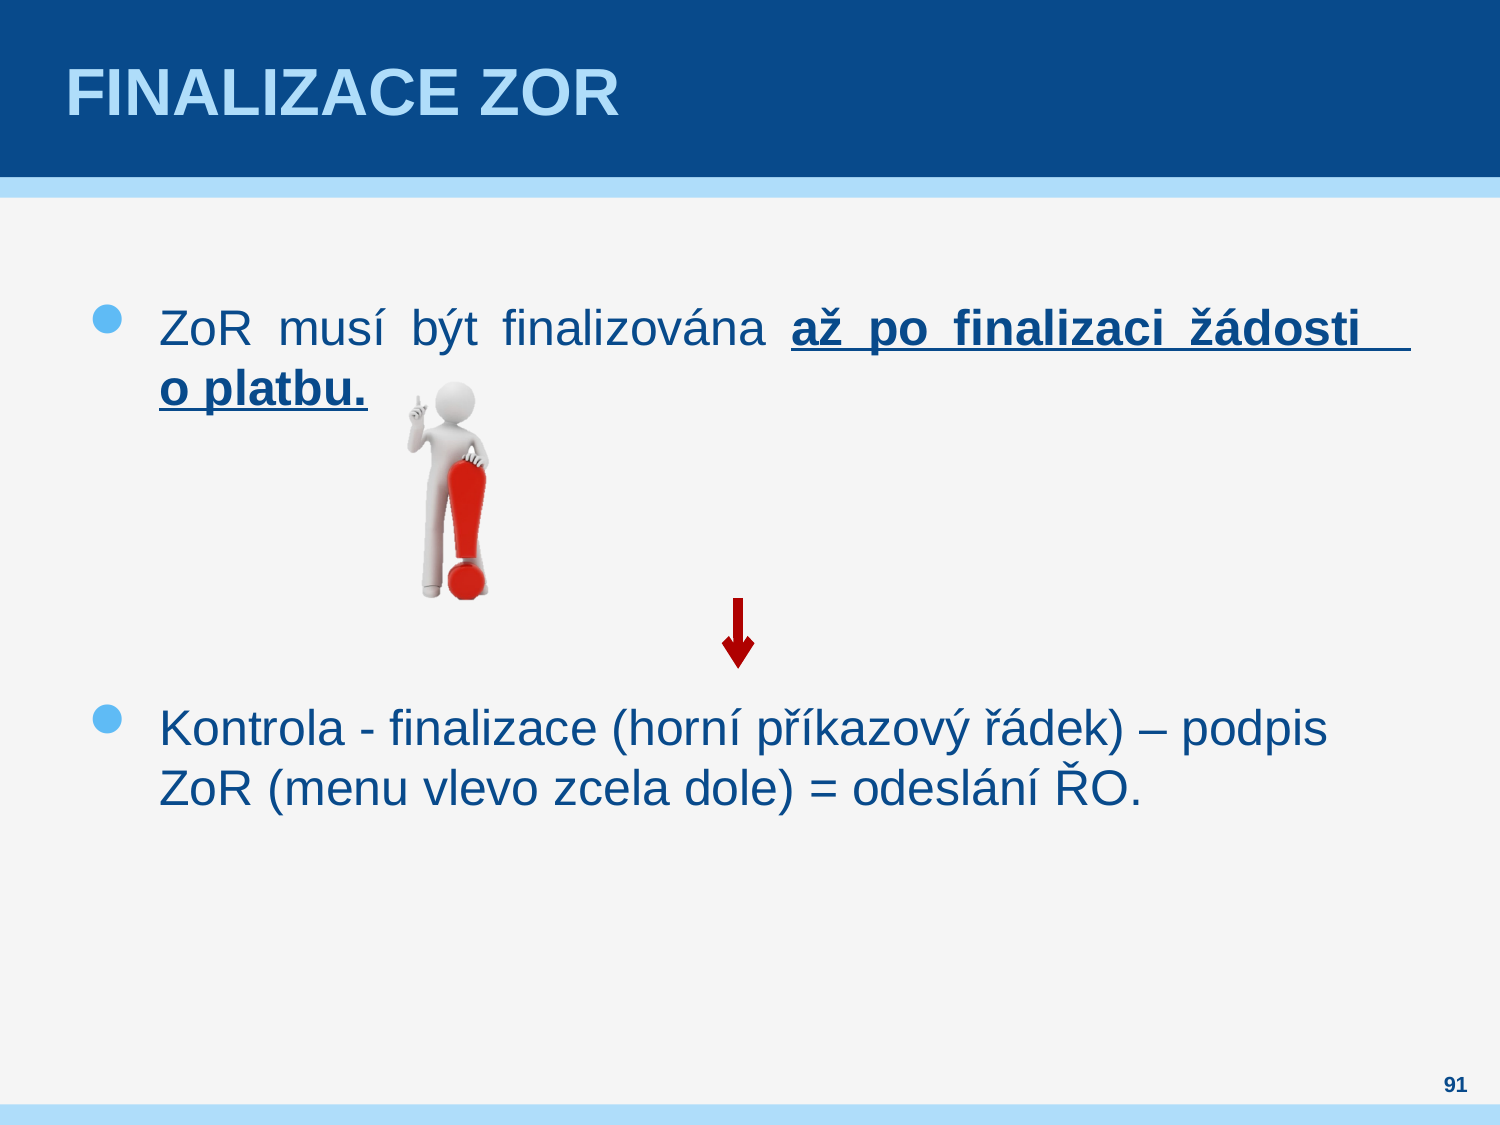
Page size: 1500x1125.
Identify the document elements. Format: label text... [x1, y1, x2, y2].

title Finalizace ZoR [59, 0, 1441, 178]
picture [336, 377, 562, 603]
slide_number 91 [1417, 1068, 1495, 1099]
list ZoR musí být finalizována až po finalizaci žádosti o platbu. Kontrola - finalizace (horní příkazový řádek) – podpis ZoR (menu vlevo zcela dole) = odeslání ŘO. [88, 295, 1412, 1004]
